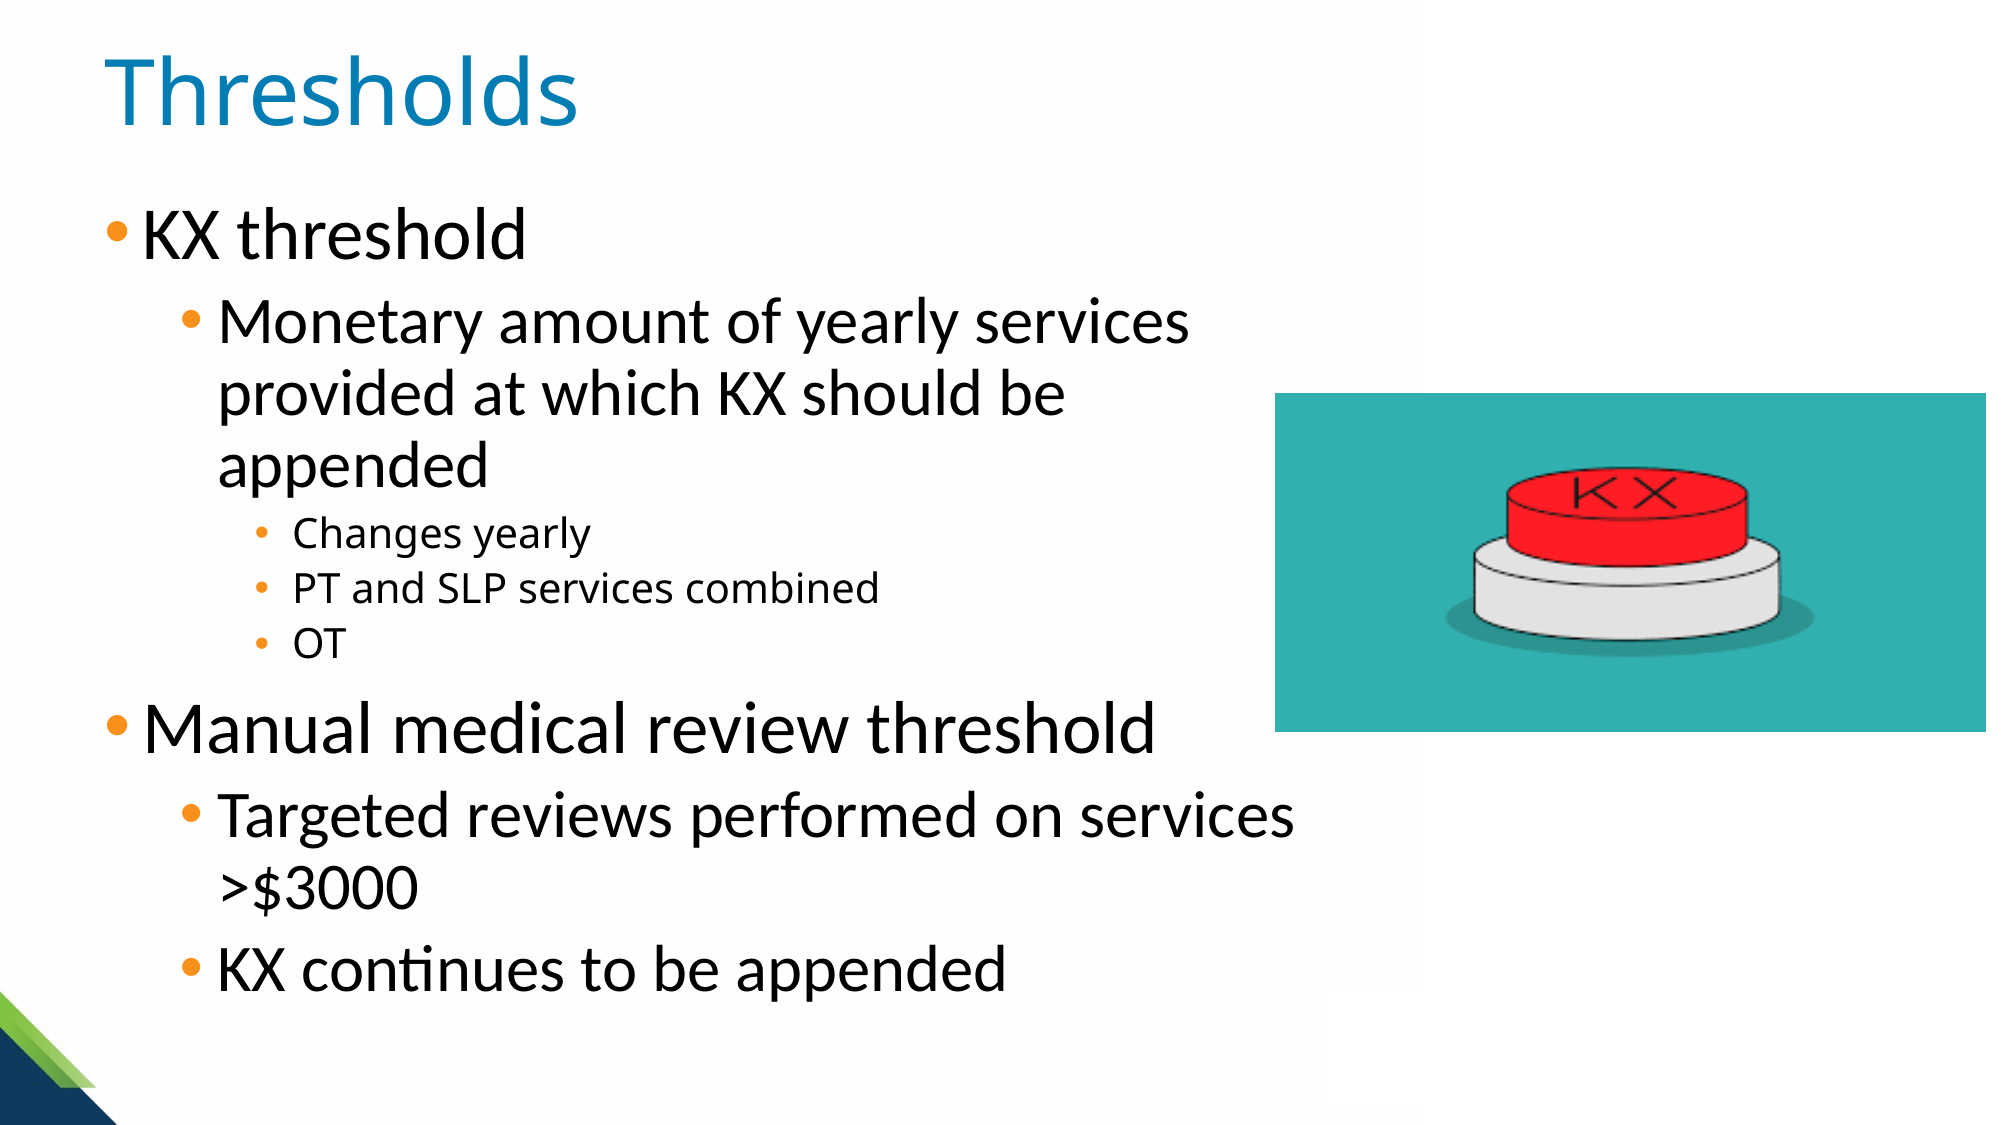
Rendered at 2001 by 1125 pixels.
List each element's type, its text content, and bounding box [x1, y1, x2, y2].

picture [0, 0, 1986, 1125]
list KX threshold Monetary amount of yearly services provided at which KX should be appended Changes yearly PT and SLP services combined OT Manual medical review threshold Targeted reviews performed on services >$3000 KX continues to be appended [89, 187, 1343, 1005]
title Thresholds [89, 38, 1343, 157]
